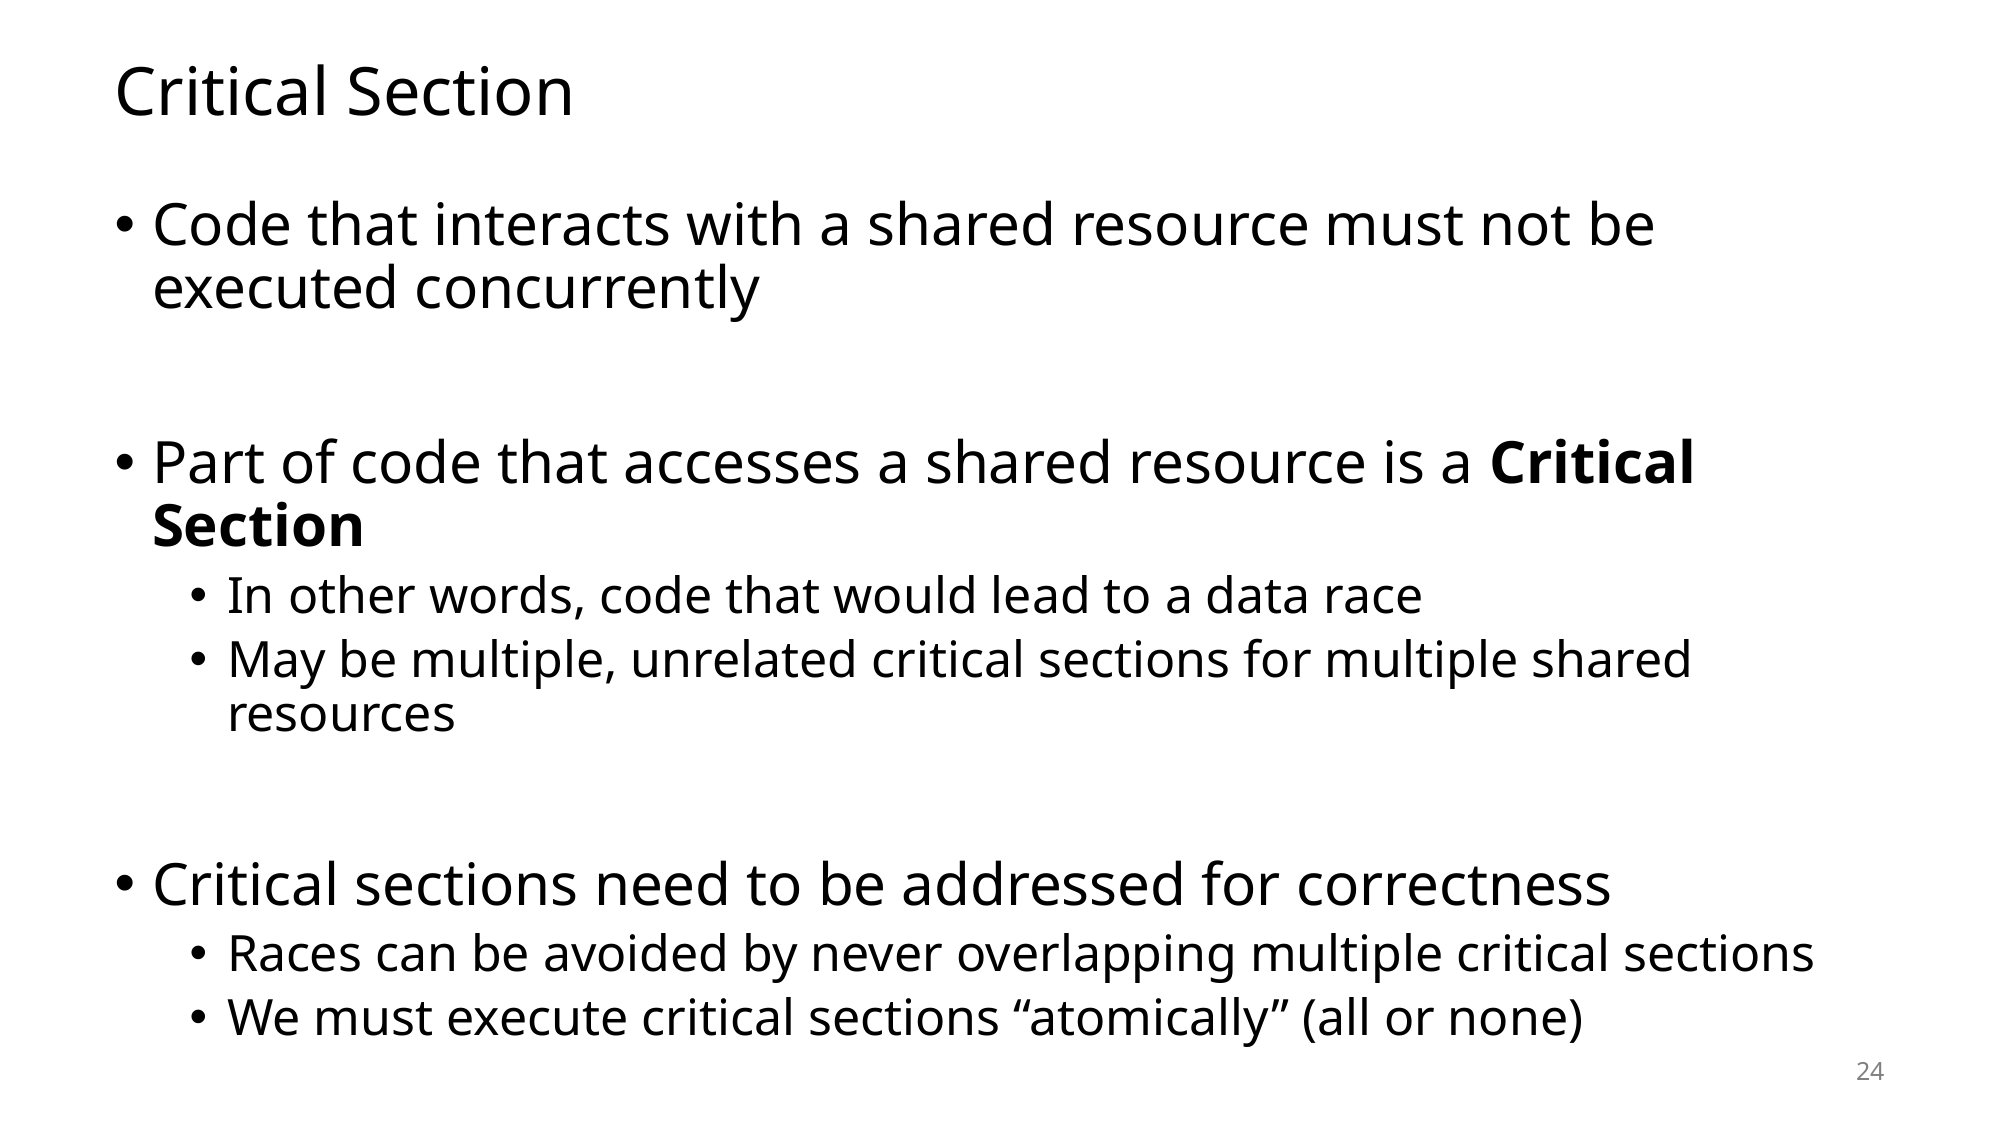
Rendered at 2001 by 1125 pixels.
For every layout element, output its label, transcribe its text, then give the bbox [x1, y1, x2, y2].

list Code that interacts with a shared resource must not be executed concurrently Part of code that accesses a shared resource is a Critical Section In other words, code that would lead to a data race May be multiple, unrelated critical sections for multiple shared resources Critical sections need to be addressed for correctness Races can be avoided by never overlapping multiple critical sections We must execute critical sections “atomically” (all or none) [99, 187, 1900, 1013]
title Critical Section [99, 37, 1900, 150]
slide_number 24 [1749, 1042, 1900, 1103]
